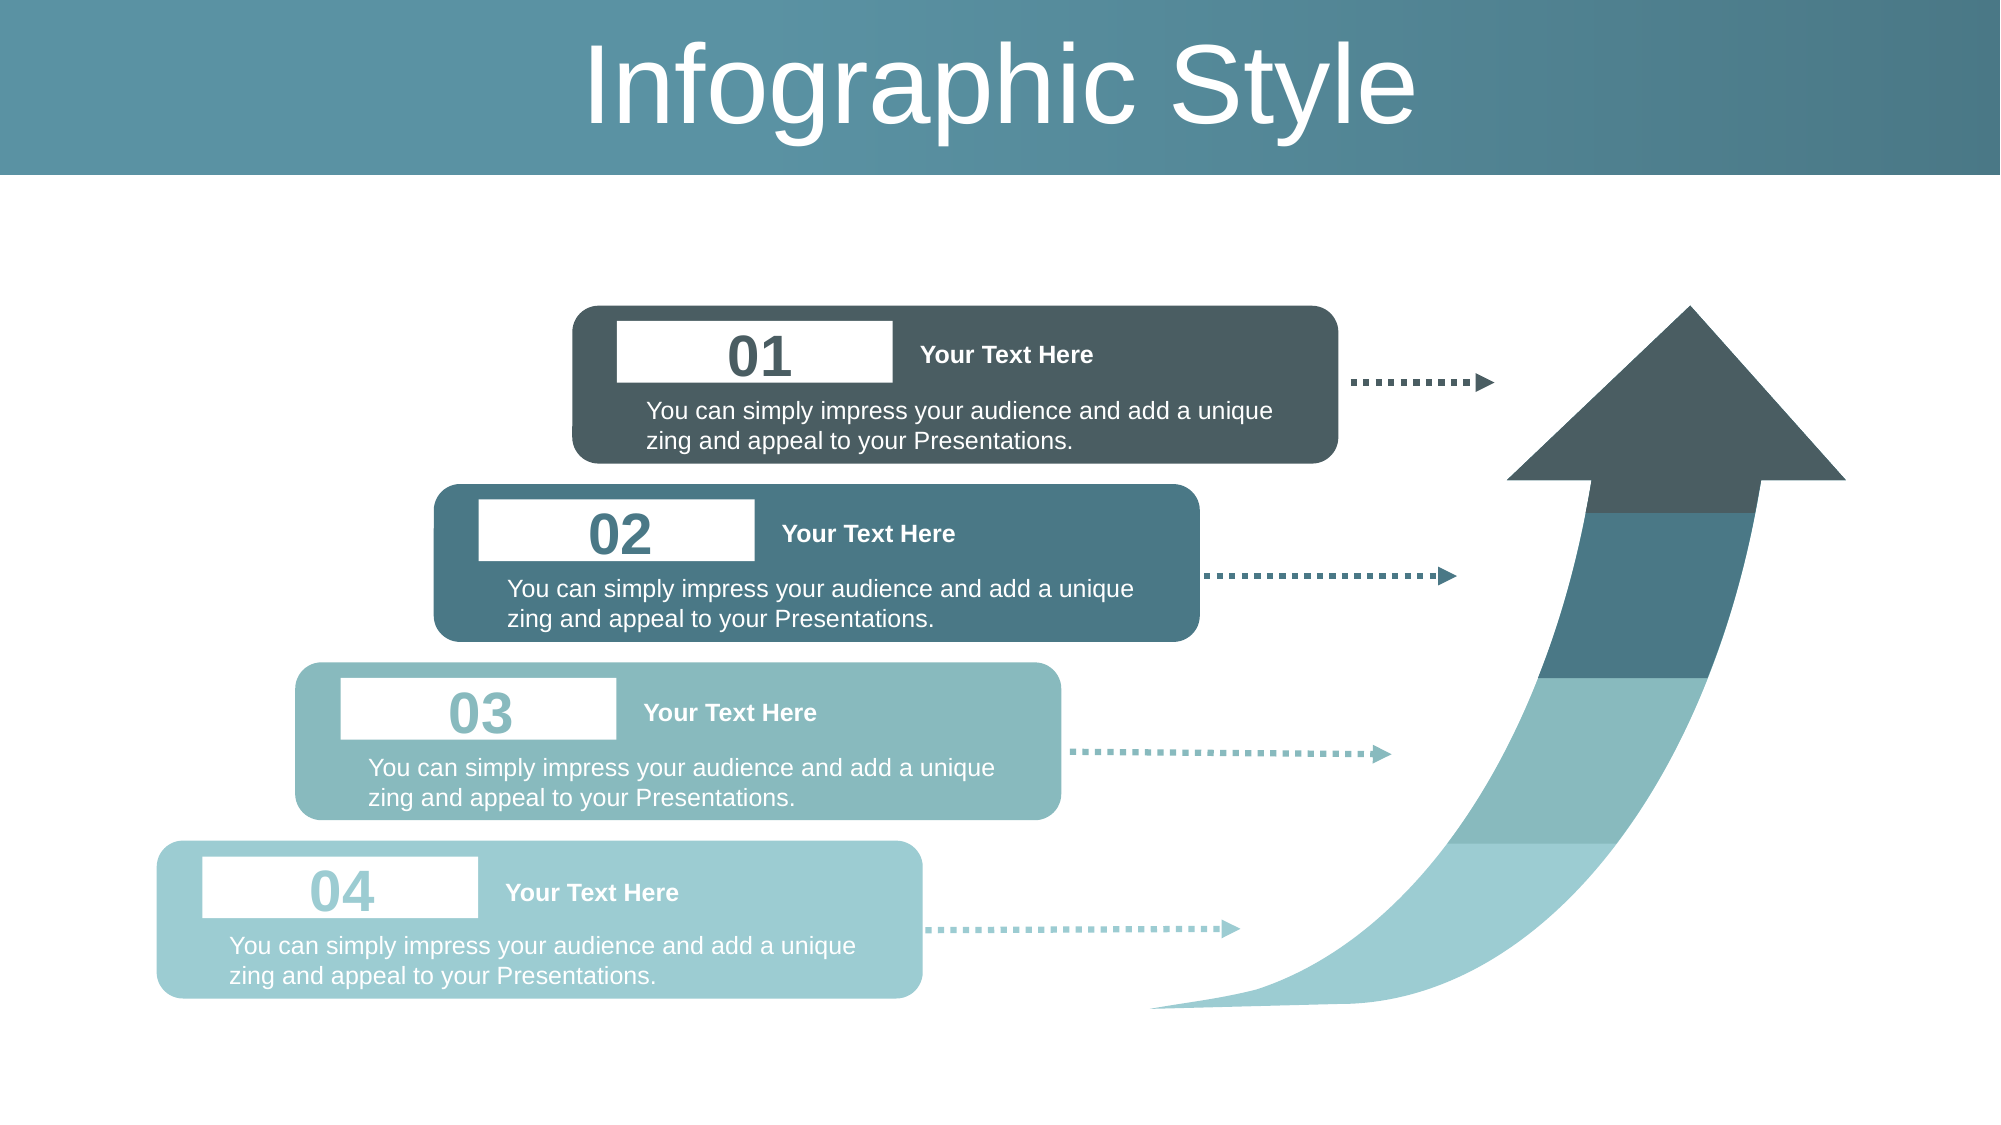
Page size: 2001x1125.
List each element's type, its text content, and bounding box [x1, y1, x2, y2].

text_box [478, 498, 558, 562]
text_box 04 [279, 845, 405, 922]
text_box [684, 498, 756, 562]
text_box Your Text Here [905, 331, 1149, 376]
text_box Your Text Here [766, 510, 1020, 555]
text_box [201, 856, 279, 919]
text_box [432, 482, 1149, 643]
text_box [1149, 305, 1846, 1009]
text_box You can simply impress your audience and add a unique zing and appeal to your Presentations. [492, 565, 1149, 641]
text_box [823, 320, 894, 384]
text_box [294, 661, 1063, 822]
text_box You can simply impress your audience and add a unique zing and appeal to your Presentations. [214, 922, 880, 998]
text_box [405, 856, 479, 919]
text_box [340, 677, 418, 741]
text_box 02 [558, 489, 684, 565]
text_box Your Text Here [490, 868, 744, 914]
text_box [1069, 751, 1392, 755]
text_box Your Text Here [628, 689, 882, 735]
text_box 01 [697, 310, 823, 387]
text_box 03 [418, 667, 545, 744]
text_box [545, 677, 617, 741]
text_box You can simply impress your audience and add a unique zing and appeal to your Presentations. [353, 744, 1019, 819]
text_box [616, 320, 697, 384]
list Infographic Style [50, 27, 1950, 147]
text_box You can simply impress your audience and add a unique zing and appeal to your Presentations. [631, 387, 1149, 462]
text_box [571, 304, 1316, 465]
text_box [155, 839, 924, 1000]
